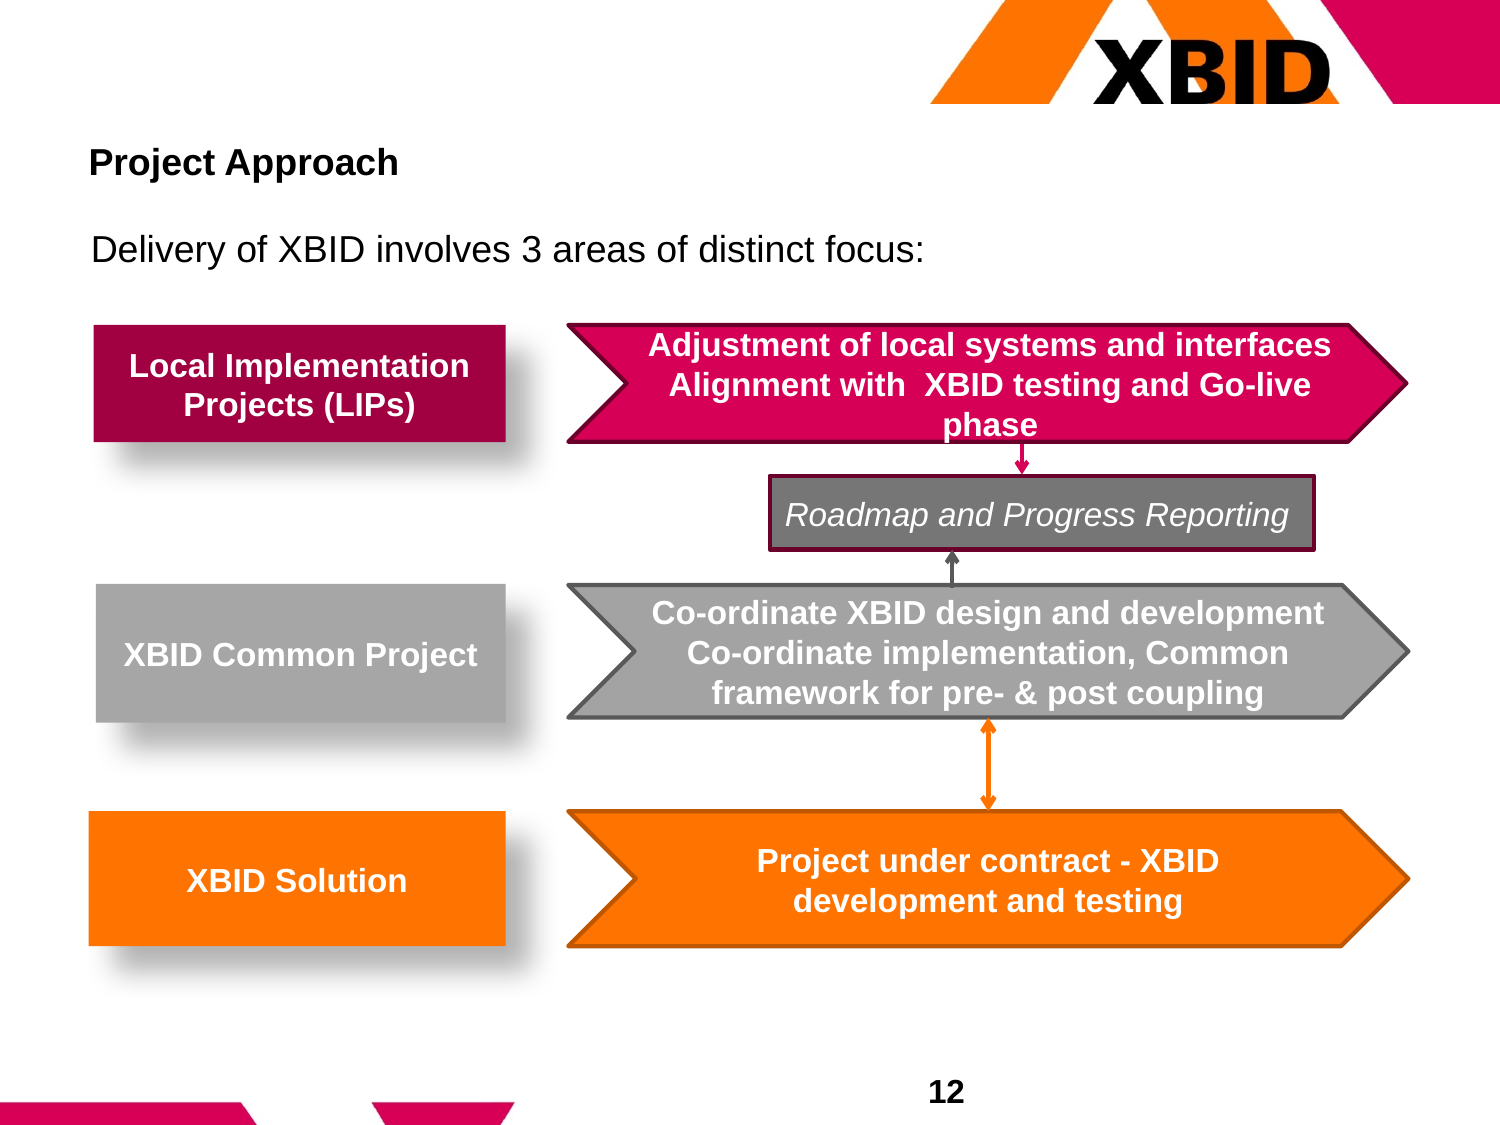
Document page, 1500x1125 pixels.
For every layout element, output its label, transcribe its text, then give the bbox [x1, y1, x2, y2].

title Project Approach [88, 138, 1409, 217]
text_box Delivery of XBID involves 3 areas of distinct focus: [76, 217, 1443, 277]
slide_number 12 [928, 1070, 1022, 1111]
picture [0, 1100, 533, 1125]
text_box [88, 324, 1409, 947]
picture [922, 0, 1500, 104]
table_cell [951, 723, 957, 814]
